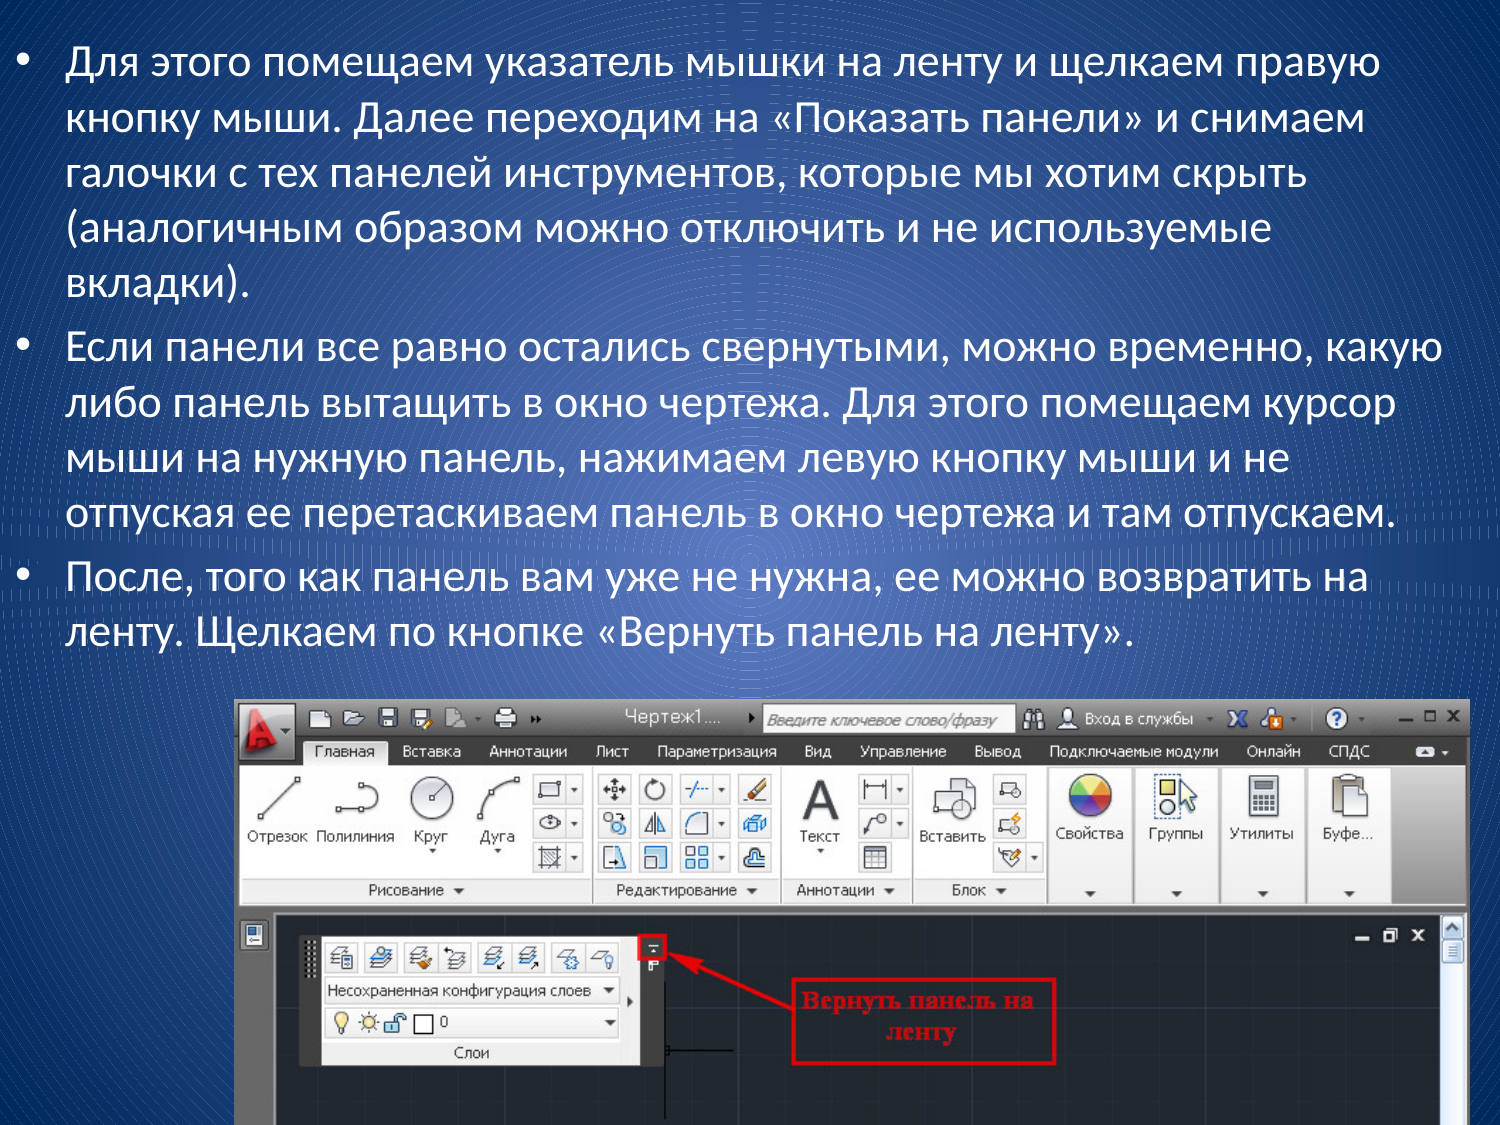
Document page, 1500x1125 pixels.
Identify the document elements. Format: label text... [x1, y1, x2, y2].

list Для этого помещаем указатель мышки на ленту и щелкаем правую кнопку мыши. Далее переходим на «Показать панели» и снимаем галочки с тех панелей инструментов, которые мы хотим скрыть (аналогичным образом можно отключить и не используемые вкладки). Если панели все равно остались свернутыми, можно временно, какую либо панель вытащить в окно чертежа. Для этого помещаем курсор мыши на нужную панель, нажимаем левую кнопку мыши и не отпуская ее перетаскиваем панель в окно чертежа и там отпускаем. После, того как панель вам уже не нужна, ее можно возвратить на ленту. Щелкаем по кнопке «Вернуть панель на ленту». [0, 23, 1465, 715]
picture [234, 698, 1470, 1125]
